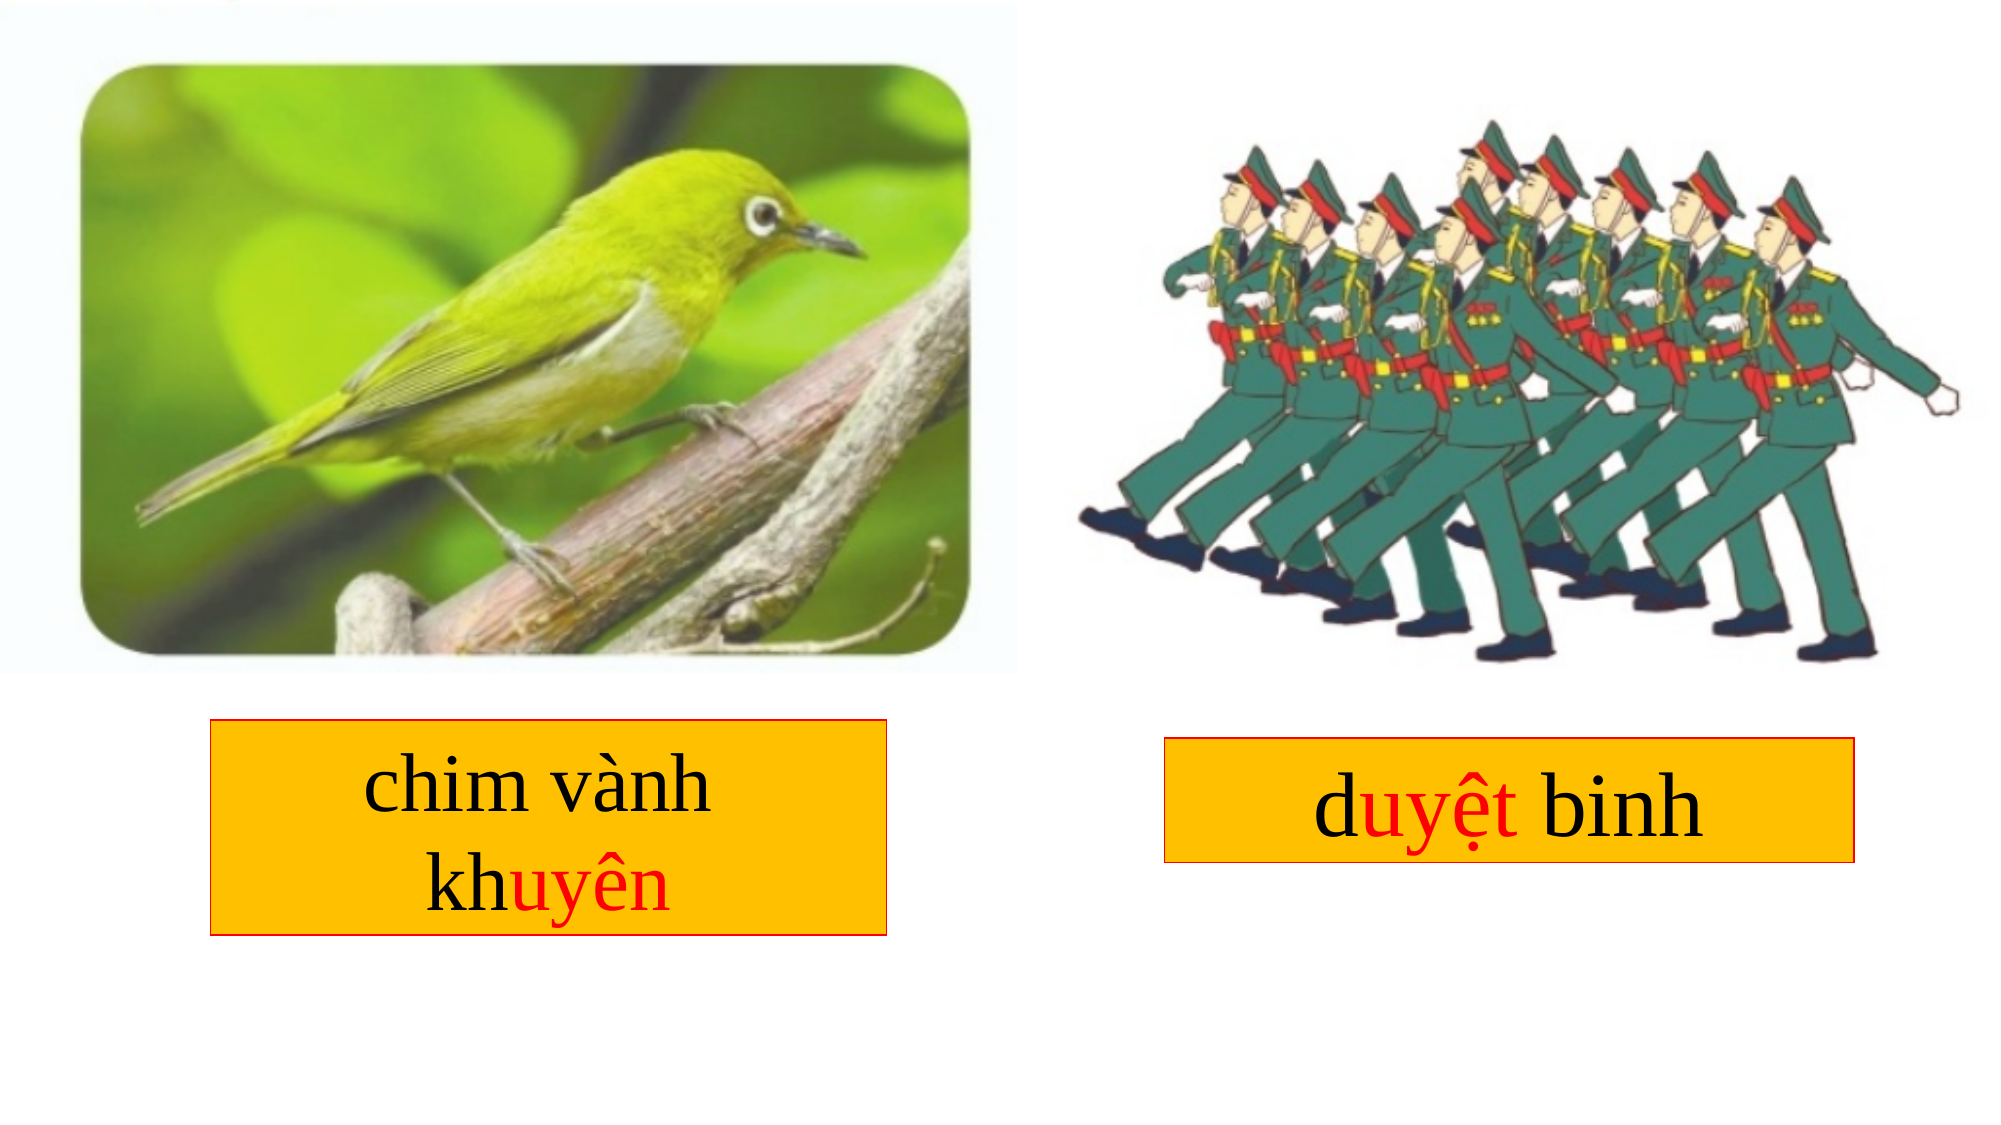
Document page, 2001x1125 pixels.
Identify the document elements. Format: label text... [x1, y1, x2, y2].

text_box chim vành khuyên [210, 720, 887, 935]
text_box duyệt binh [1164, 737, 1855, 863]
picture [0, 0, 2000, 680]
